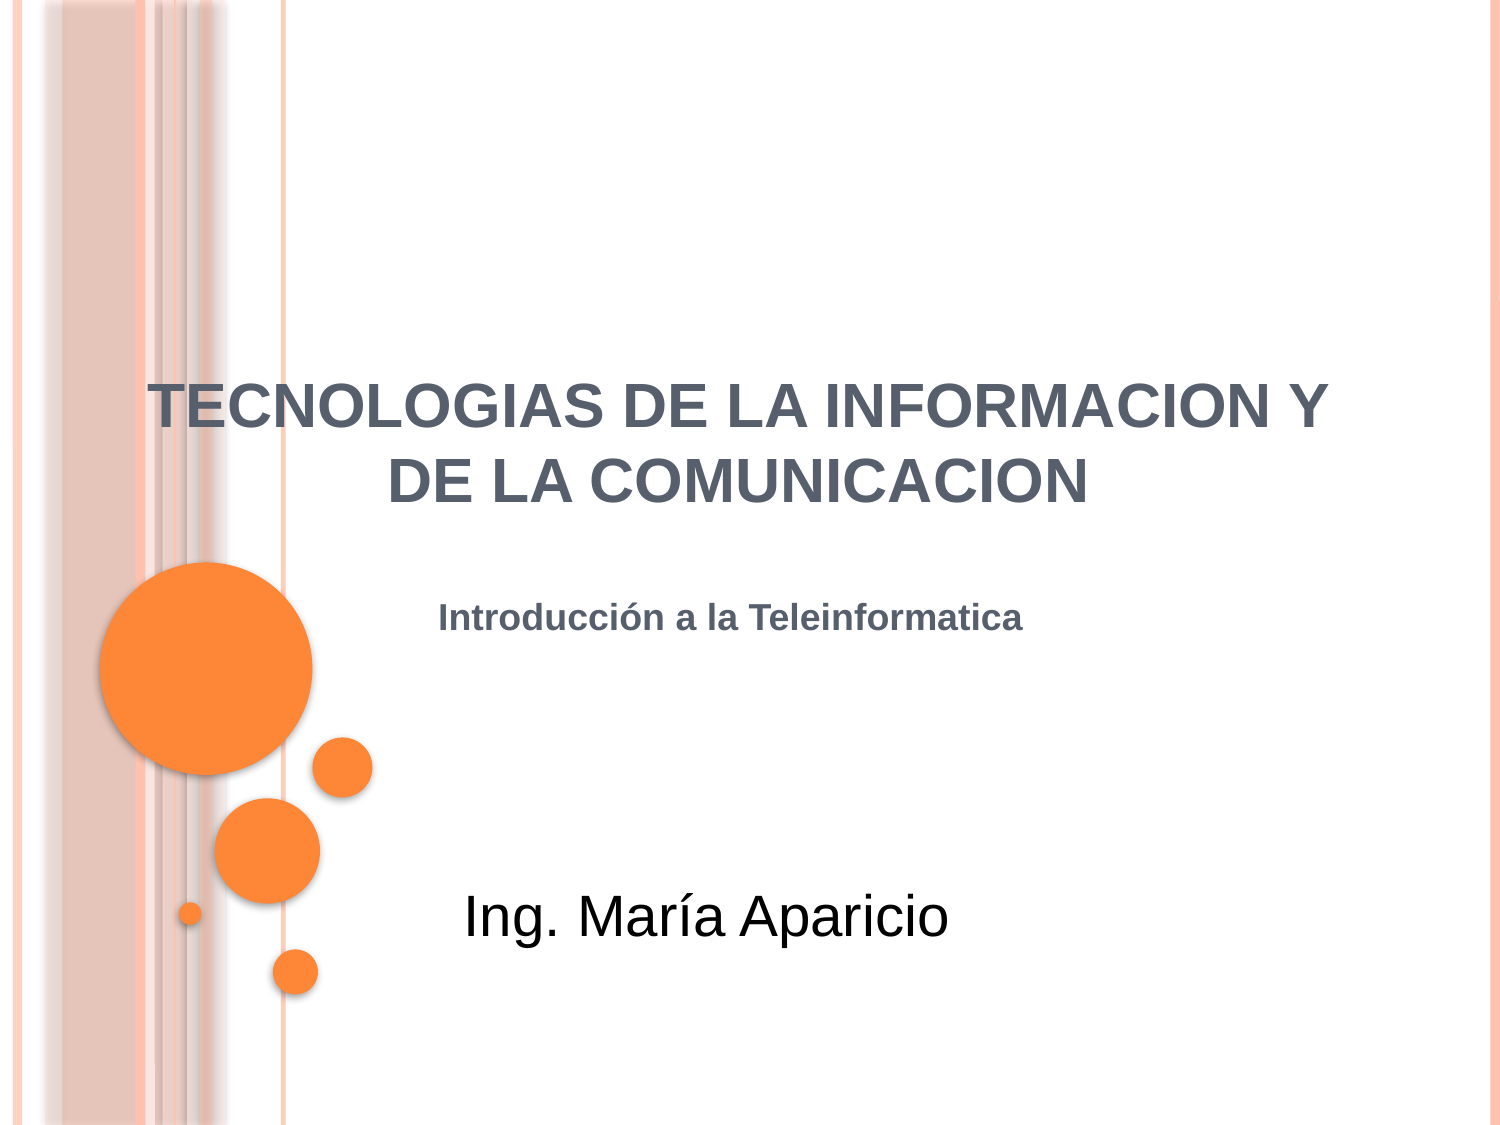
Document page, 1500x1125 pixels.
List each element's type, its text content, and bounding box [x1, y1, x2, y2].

text_box Ing. María Aparicio [199, 871, 1216, 1024]
title Tecnologias de la Informacion y de la Comunicacion [117, 281, 1361, 523]
subtitle Introducción a la Teleinformatica [222, 585, 1239, 738]
